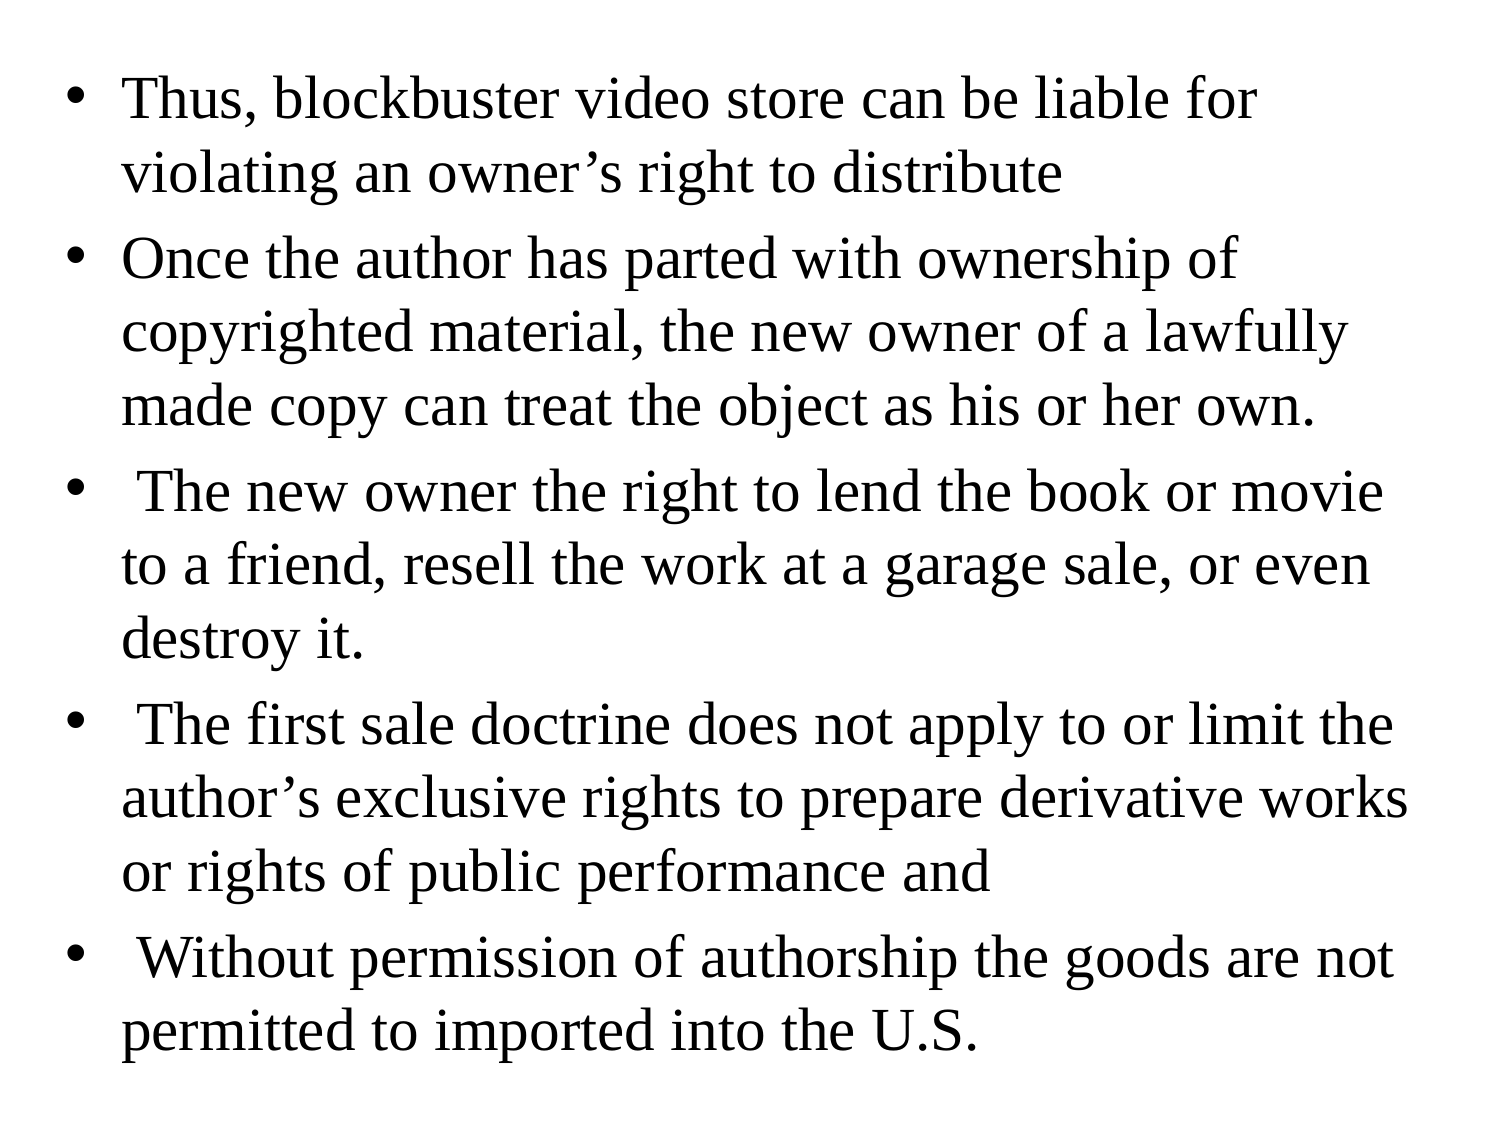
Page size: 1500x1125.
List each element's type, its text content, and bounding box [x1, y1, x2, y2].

list Thus, blockbuster video store can be liable for violating an owner’s right to distribute Once the author has parted with ownership of copyrighted material, the new owner of a lawfully made copy can treat the object as his or her own. The new owner the right to lend the book or movie to a friend, resell the work at a garage sale, or even destroy it. The first sale doctrine does not apply to or limit the author’s exclusive rights to prepare derivative works or rights of public performance and Without permission of authorship the goods are not permitted to imported into the U.S. [50, 50, 1463, 1088]
